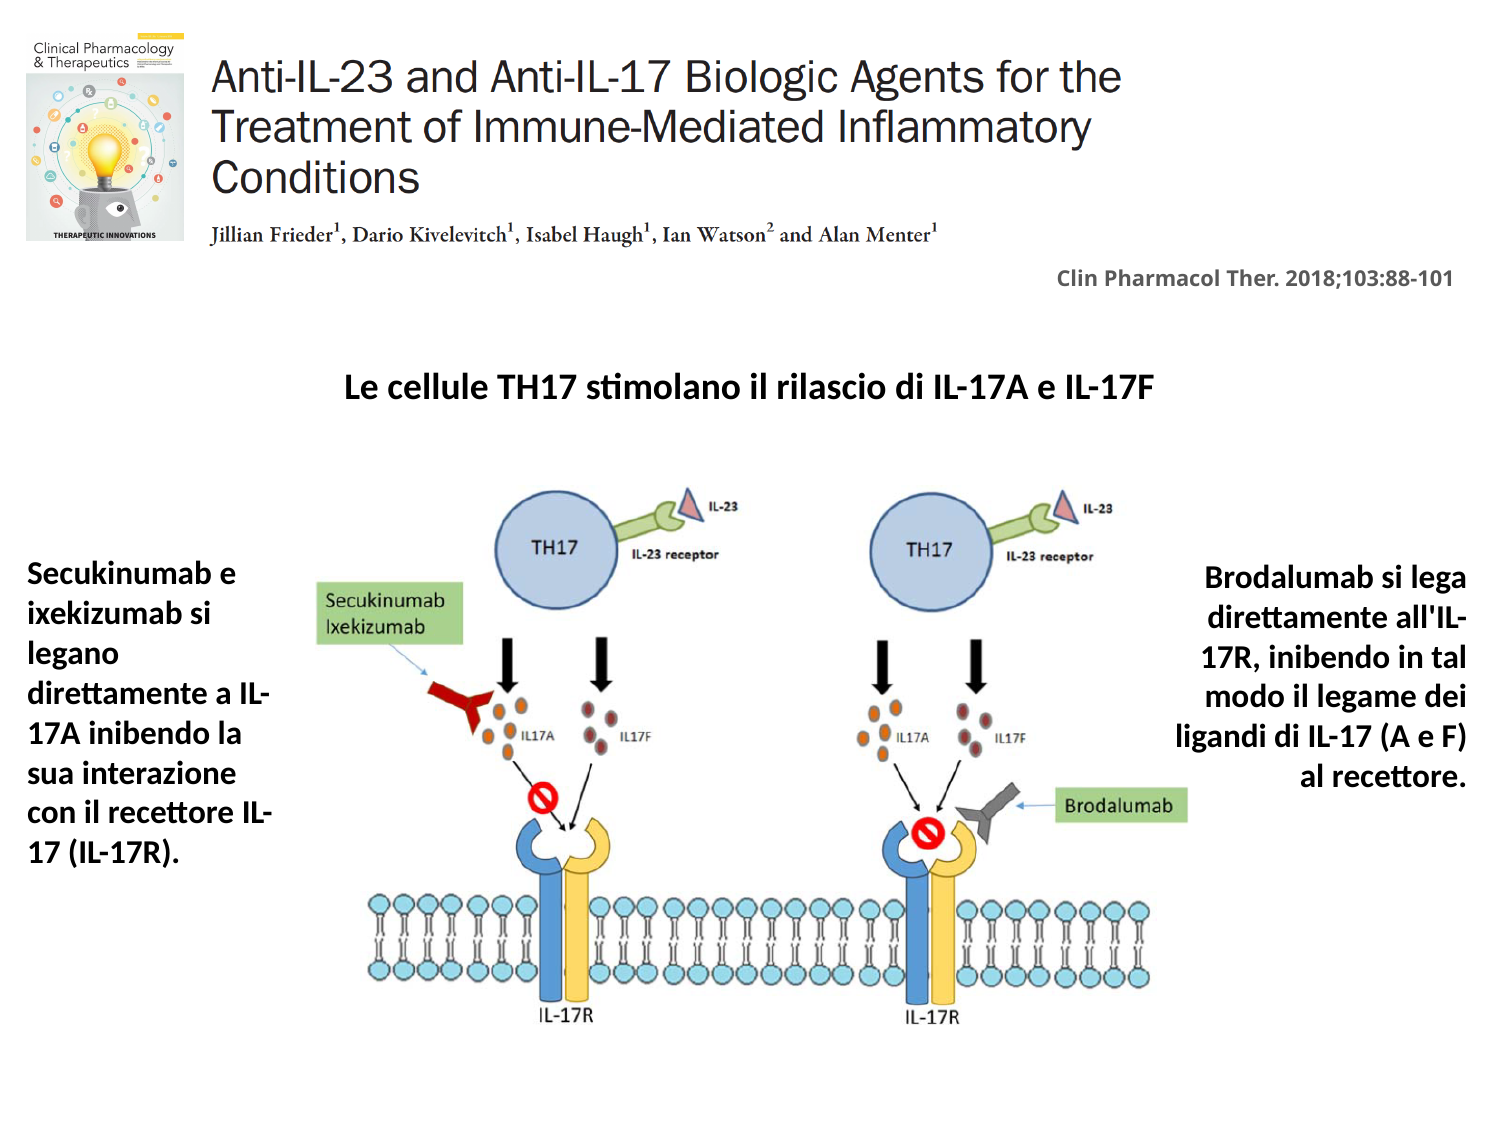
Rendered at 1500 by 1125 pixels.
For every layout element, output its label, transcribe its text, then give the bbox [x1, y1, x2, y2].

text_box Clin Pharmacol Ther. 2018;103:88-101 [1041, 257, 1471, 299]
picture [26, 33, 184, 241]
picture [194, 0, 1145, 256]
picture [279, 471, 1227, 1054]
text_box Le cellule TH17 stimolano il rilascio di IL-17A e IL-17F [26, 354, 1483, 415]
text_box Secukinumab e ixekizumab si legano direttamente a IL-17A inibendo la sua interazione con il recettore IL-17 (IL-17R). [12, 543, 274, 878]
text_box Brodalumab si lega direttamente all'IL-17R, inibendo in tal modo il legame dei ligandi di IL-17 (A e F) al recettore. [1232, 547, 1483, 802]
